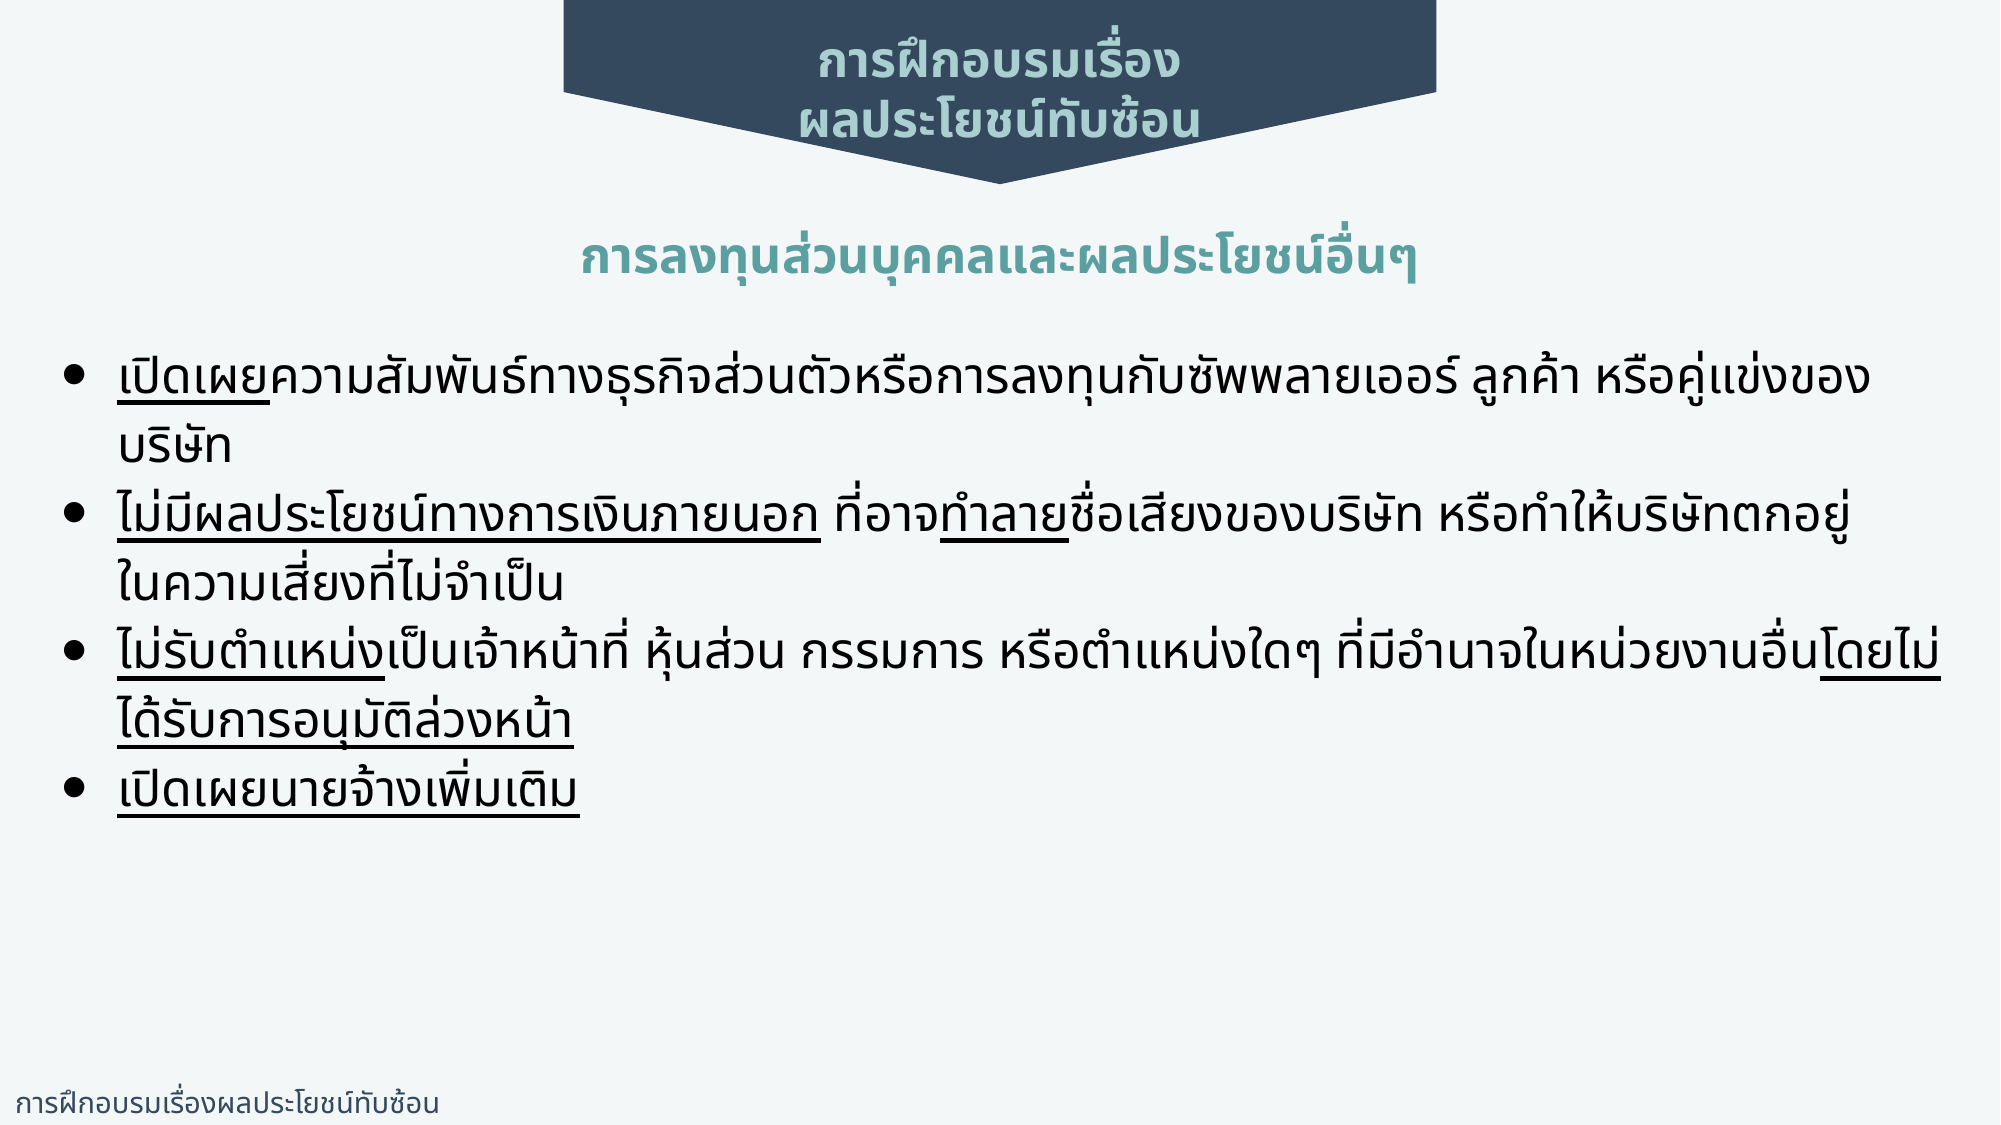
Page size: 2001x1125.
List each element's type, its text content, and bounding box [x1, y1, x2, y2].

text_box การฝึกอบรมเรื่อง ผลประโยชน์ทับซ้อน [446, 20, 1554, 157]
title การลงทุนส่วนบุคคลและผลประโยชน์อื่นๆ [287, 170, 1713, 326]
list เปิดเผยความสัมพันธ์ทางธุรกิจส่วนตัวหรือการลงทุนกับซัพพลายเออร์ ลูกค้า หรือคู่แข่งของบริษัท ไม่มีผลประโยชน์ทางการเงินภายนอก ที่อาจทำลายชื่อเสียงของบริษัท หรือทำให้บริษัทตกอยู่ ในความเสี่ยงที่ไม่จำเป็น ไม่รับตำแหน่งเป็นเจ้าหน้าที่ หุ้นส่วน กรรมการ หรือตำแหน่งใดๆ ที่มีอำนาจในหน่วยงานอื่นโดยไม่ได้รับการอนุมัติล่วงหน้า เปิดเผยนายจ้างเพิ่มเติม [8, 326, 1992, 1041]
